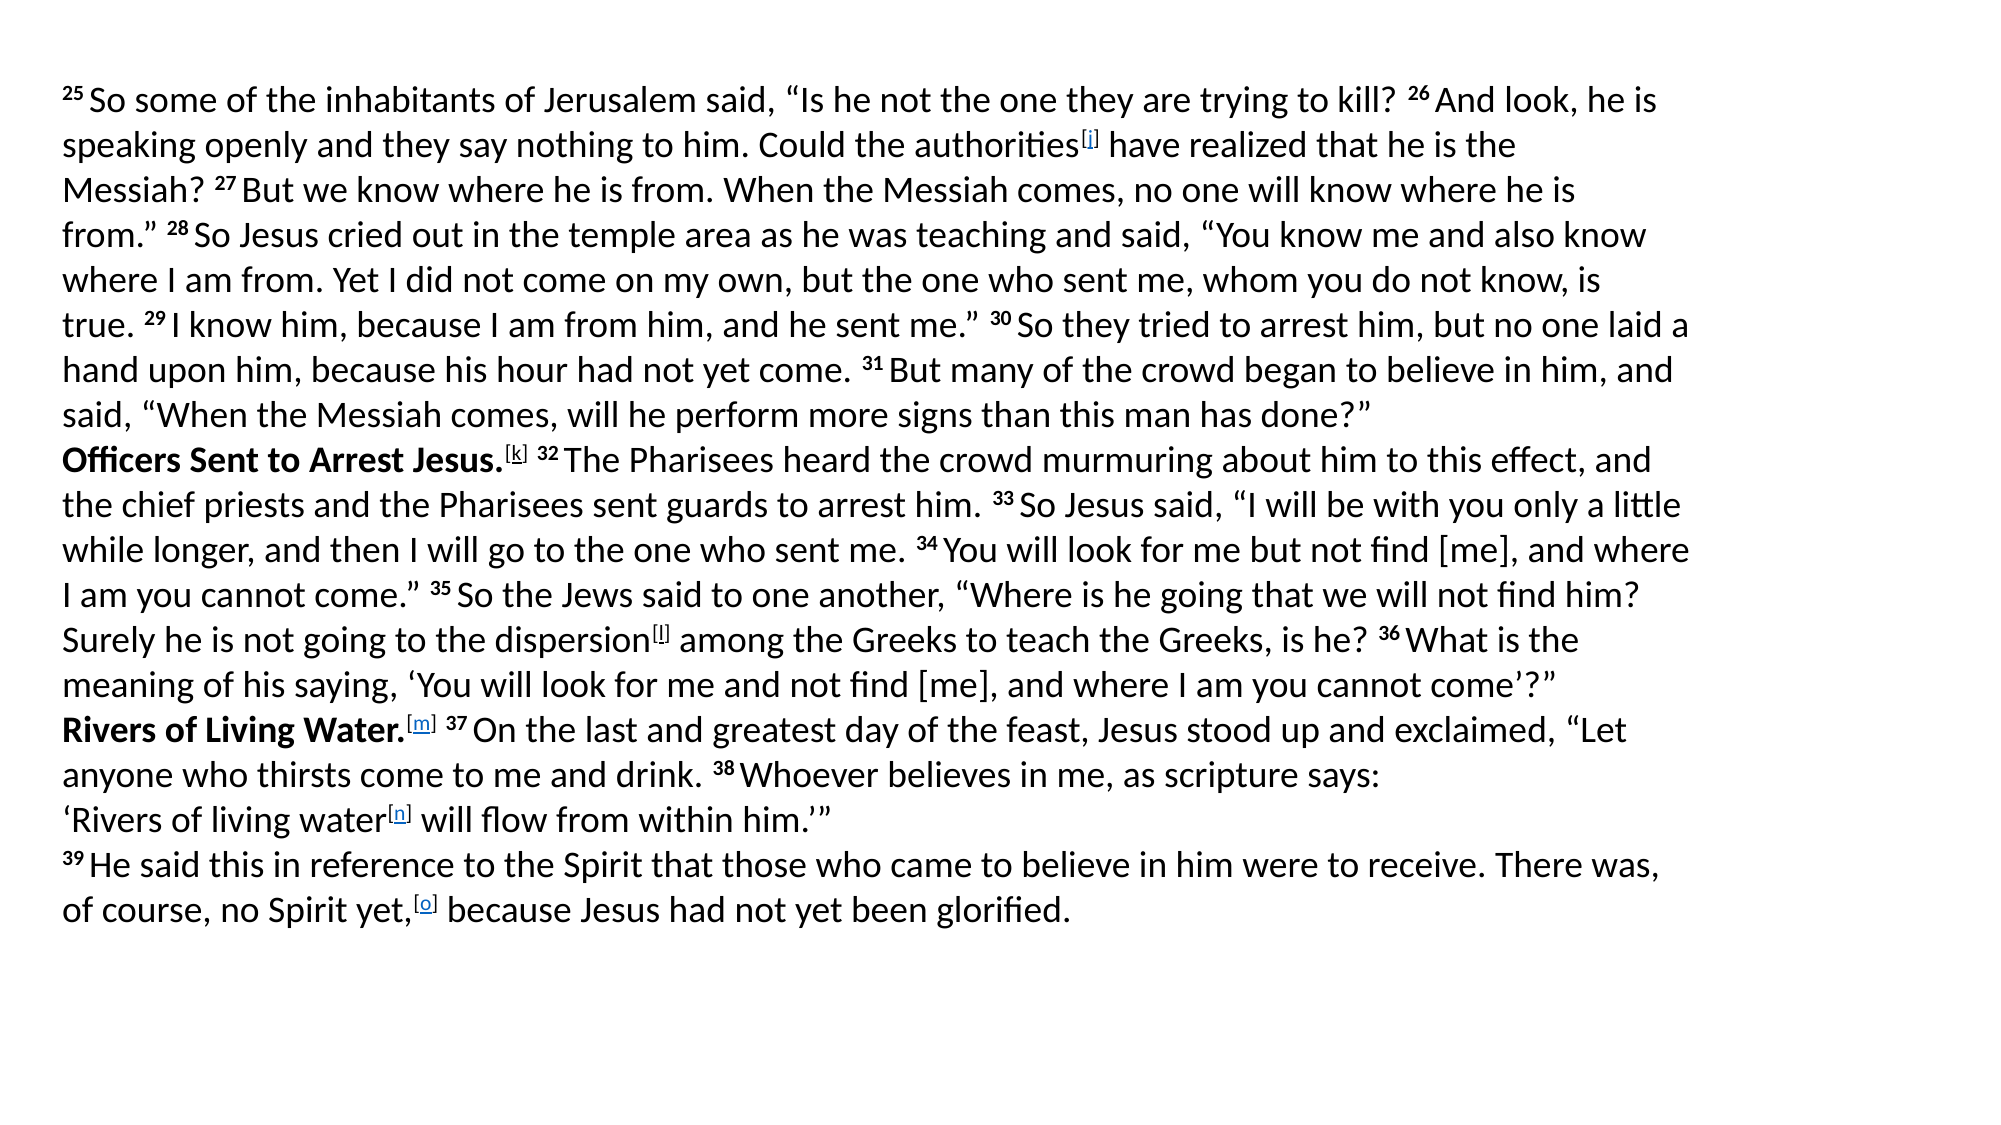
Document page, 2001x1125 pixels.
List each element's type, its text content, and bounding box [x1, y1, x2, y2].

text_box 25 So some of the inhabitants of Jerusalem said, “Is he not the one they are trying to kill? 26 And look, he is speaking openly and they say nothing to him. Could the authorities[j] have realized that he is the Messiah? 27 But we know where he is from. When the Messiah comes, no one will know where he is from.” 28 So Jesus cried out in the temple area as he was teaching and said, “You know me and also know where I am from. Yet I did not come on my own, but the one who sent me, whom you do not know, is true. 29 I know him, because I am from him, and he sent me.” 30 So they tried to arrest him, but no one laid a hand upon him, because his hour had not yet come. 31 But many of the crowd began to believe in him, and said, “When the Messiah comes, will he perform more signs than this man has done?” Officers Sent to Arrest Jesus.[k] 32 The Pharisees heard the crowd murmuring about him to this effect, and the chief priests and the Pharisees sent guards to arrest him. 33 So Jesus said, “I will be with you only a little while longer, and then I will go to the one who sent me. 34 You will look for me but not find [me], and where I am you cannot come.” 35 So the Jews said to one another, “Where is he going that we will not find him? Surely he is not going to the dispersion[l] among the Greeks to teach the Greeks, is he? 36 What is the meaning of his saying, ‘You will look for me and not find [me], and where I am you cannot come’?” Rivers of Living Water.[m] 37 On the last and greatest day of the feast, Jesus stood up and exclaimed, “Let anyone who thirsts come to me and drink. 38 Whoever believes in me, as scripture says: ‘Rivers of living water[n] will flow from within him.’” 39 He said this in reference to the Spirit that those who came to believe in him were to receive. There was, of course, no Spirit yet,[o] because Jesus had not yet been glorified. [47, 67, 1707, 937]
